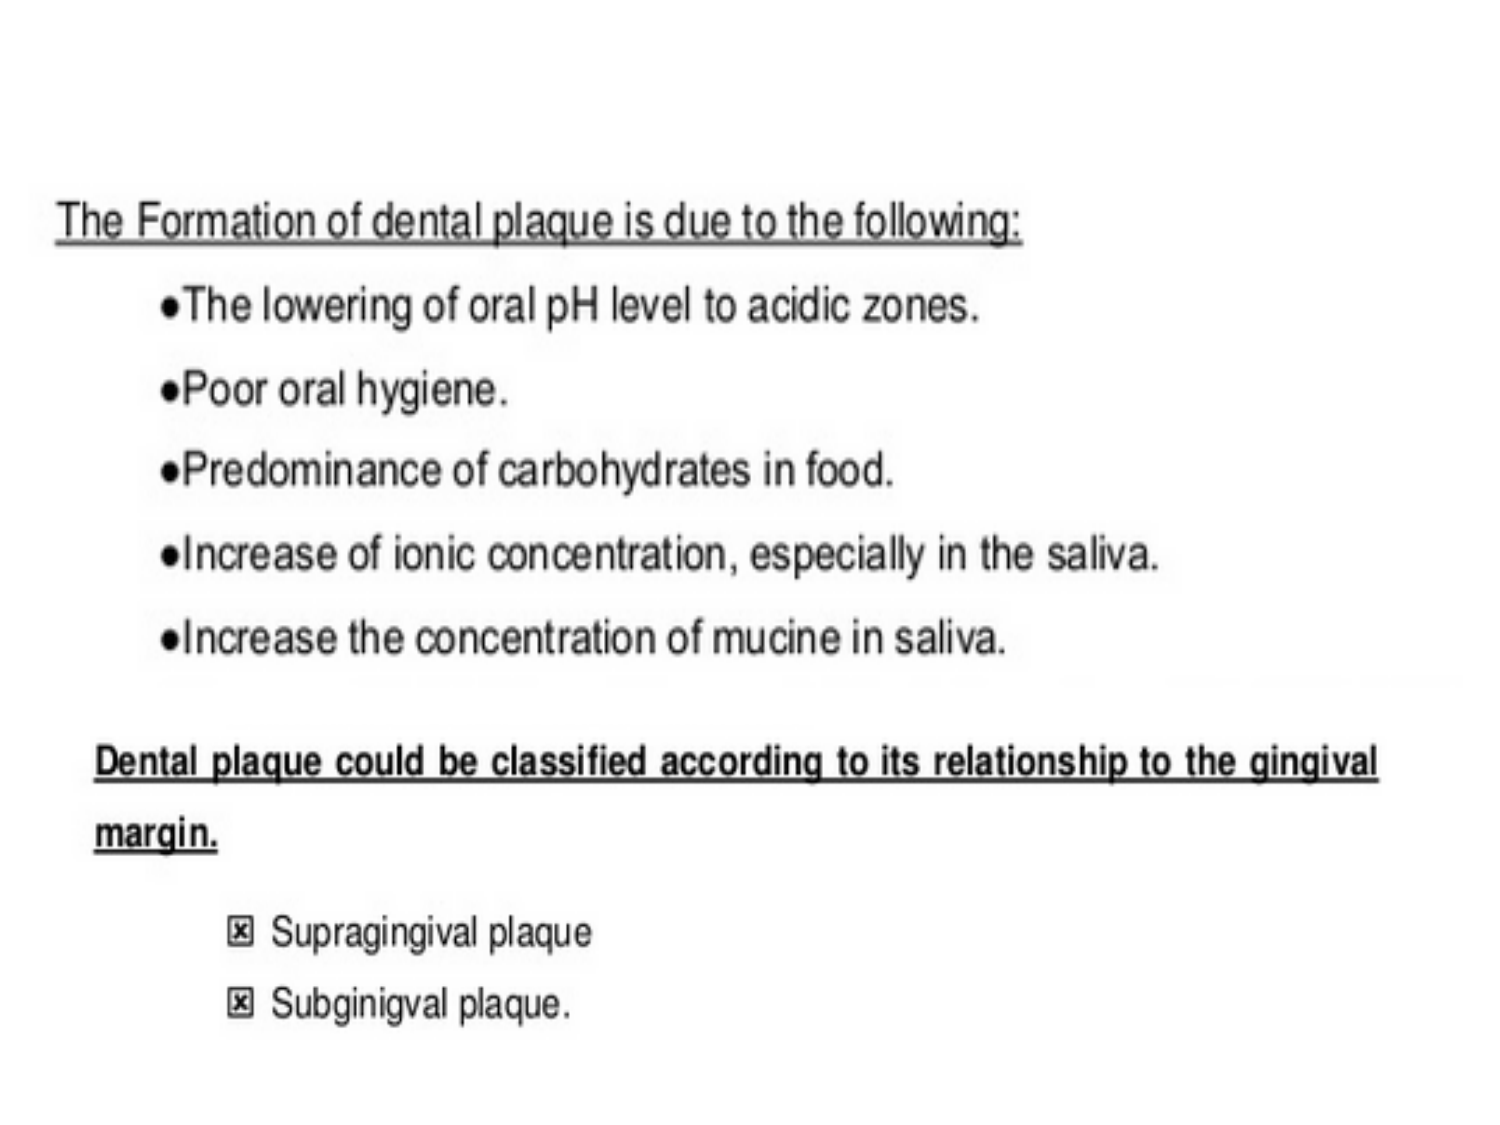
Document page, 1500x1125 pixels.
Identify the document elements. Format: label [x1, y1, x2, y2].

picture [0, 149, 1463, 688]
picture [37, 724, 1463, 1074]
